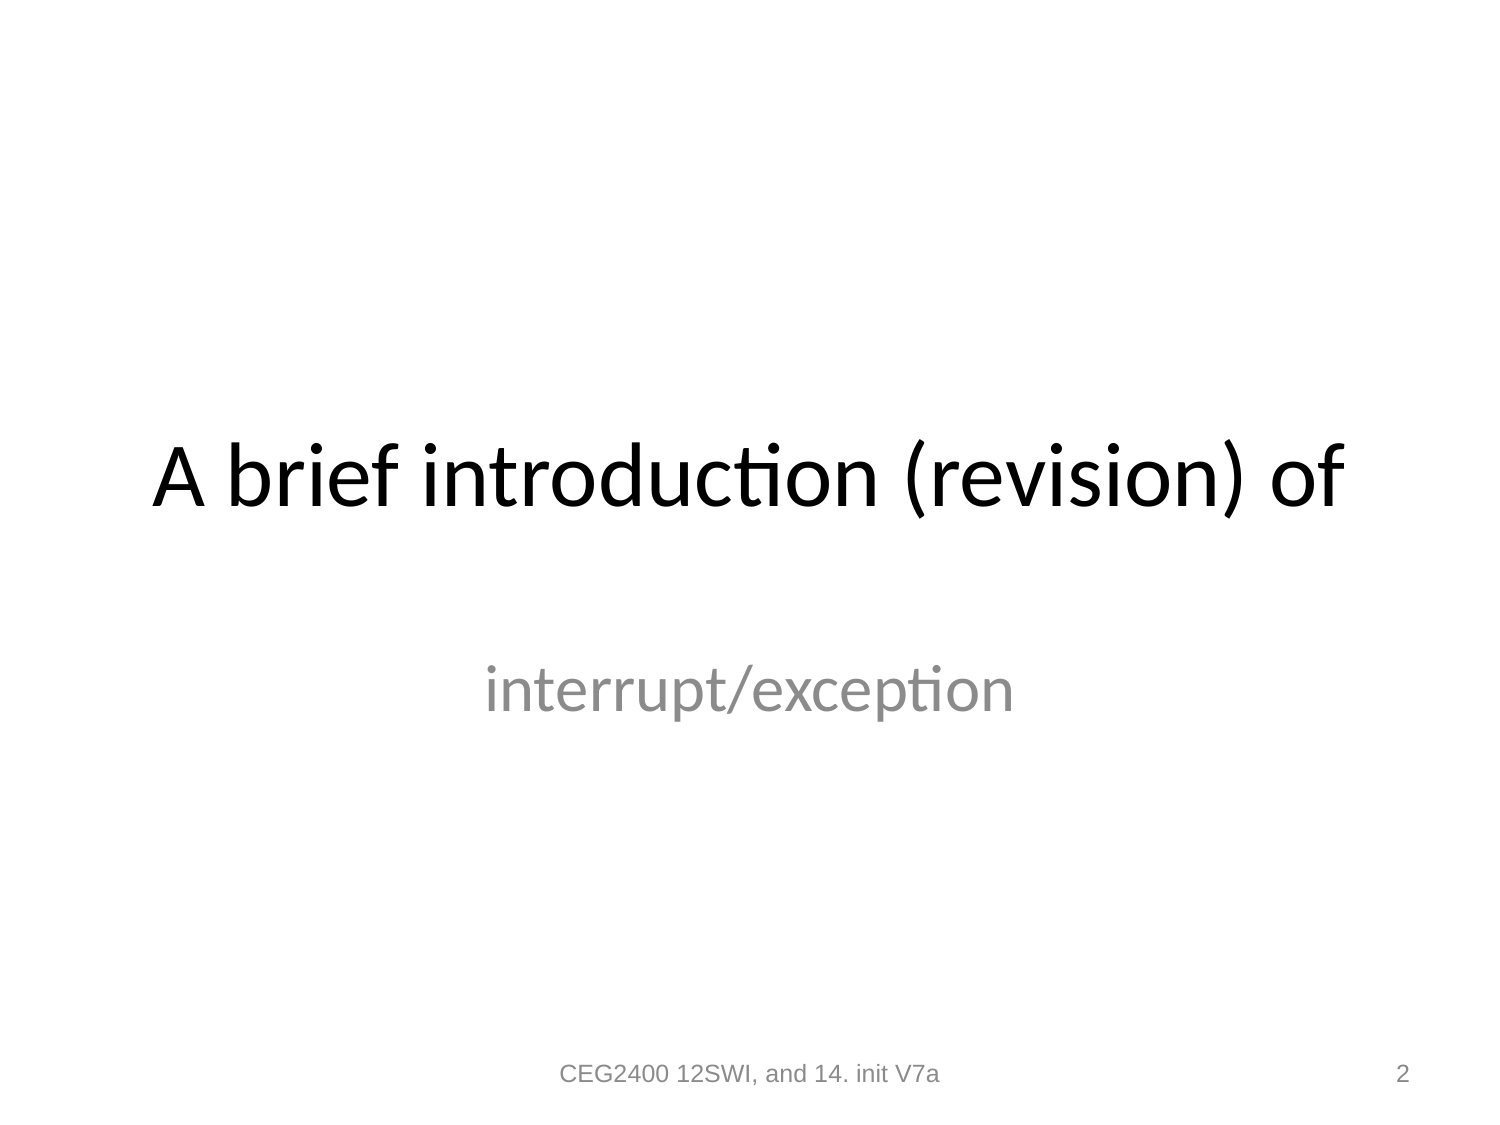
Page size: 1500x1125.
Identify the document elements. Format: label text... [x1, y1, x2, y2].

subtitle interrupt/exception [225, 637, 1275, 925]
title A brief introduction (revision) of [112, 349, 1388, 591]
footer CEG2400 12SWI, and 14. init V7a [512, 1042, 988, 1103]
slide_number 2 [1074, 1042, 1425, 1103]
